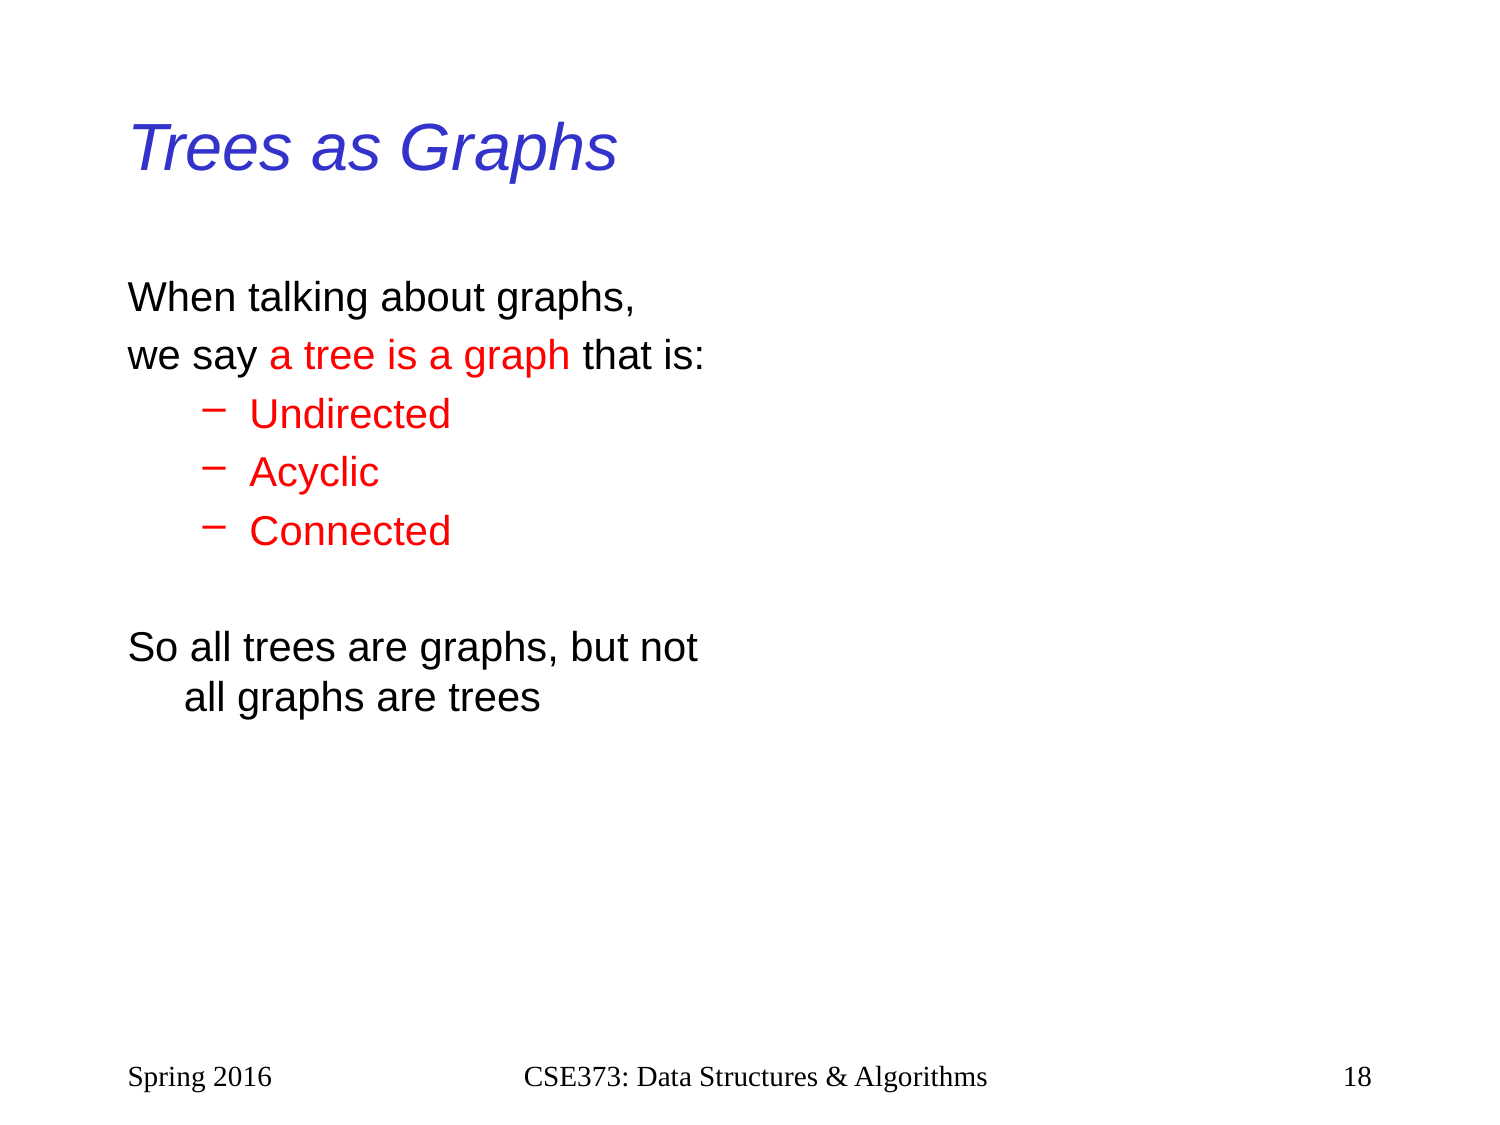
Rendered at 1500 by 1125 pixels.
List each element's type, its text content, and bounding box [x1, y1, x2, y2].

list When talking about graphs, we say a tree is a graph that is: Undirected Acyclic Connected So all trees are graphs, but not all graphs are trees [112, 262, 751, 1001]
footer CSE373: Data Structures & Algorithms [474, 1049, 1038, 1125]
slide_number Spring 2016 [112, 1049, 426, 1125]
slide_number 18 [1074, 1049, 1388, 1125]
title Trees as Graphs [112, 49, 1388, 238]
